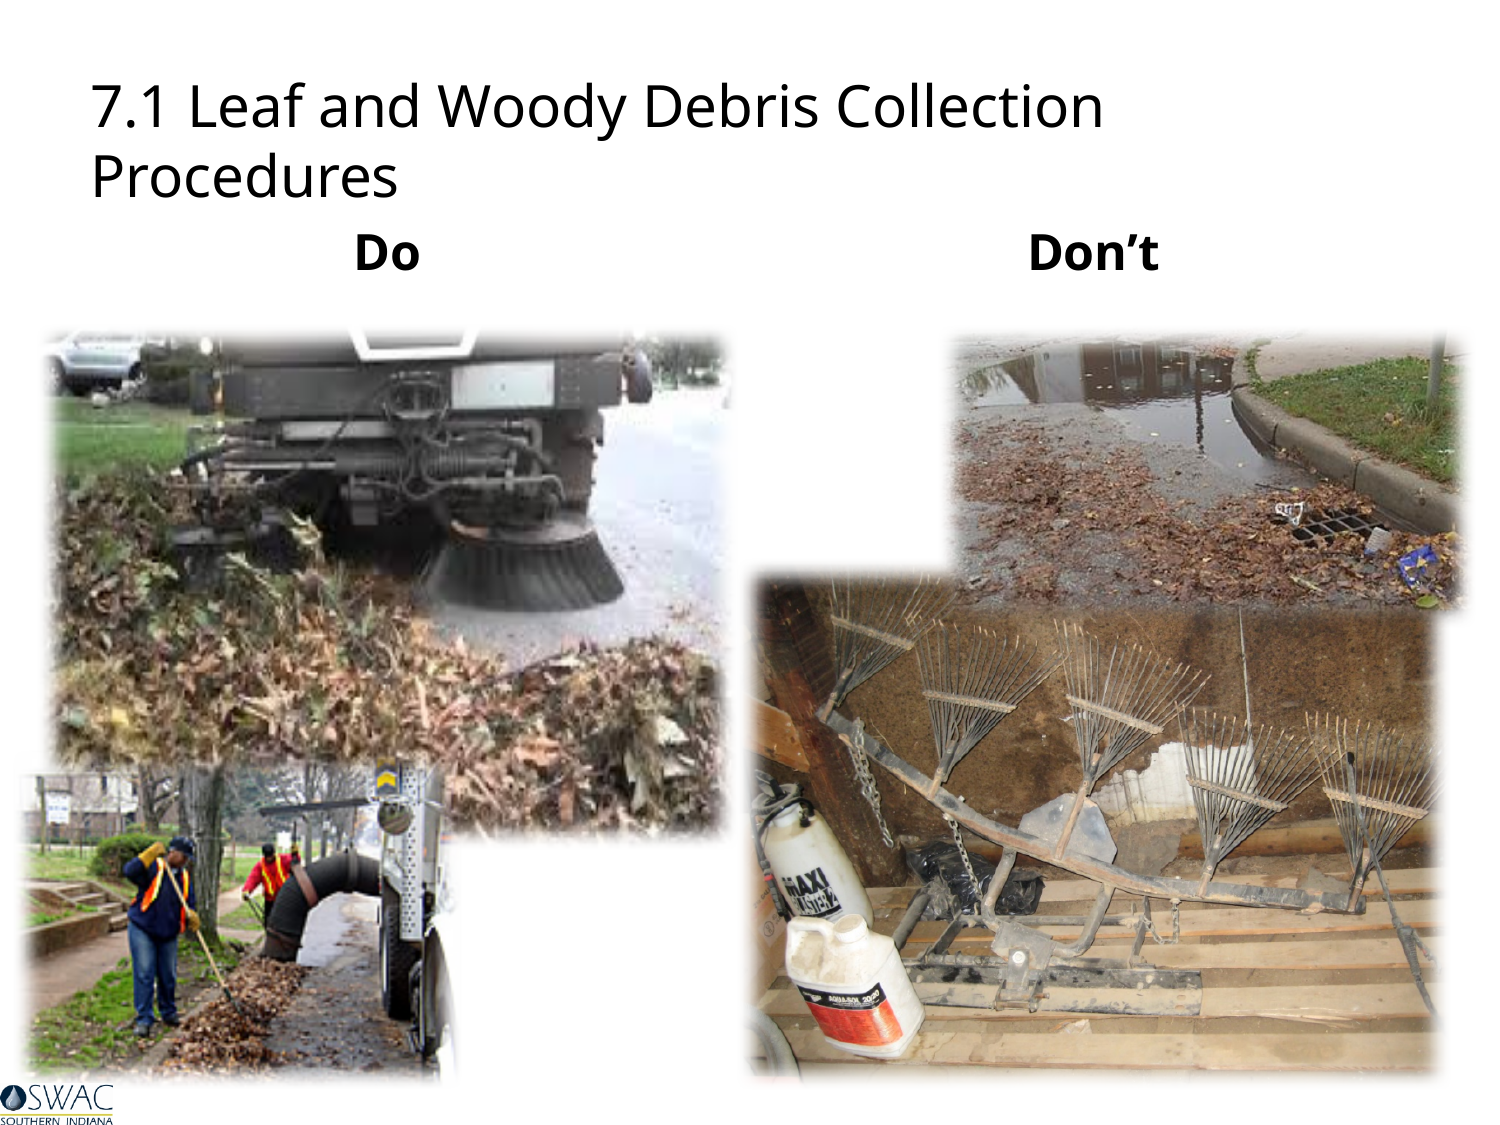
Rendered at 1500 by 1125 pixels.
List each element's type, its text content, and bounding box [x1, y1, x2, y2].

picture [0, 324, 738, 1125]
list Don’t [761, 182, 1426, 288]
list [737, 557, 1451, 1090]
list Do [74, 182, 701, 288]
picture [937, 324, 1477, 629]
title 7.1 Leaf and Woody Debris Collection Procedures [74, 44, 1426, 233]
